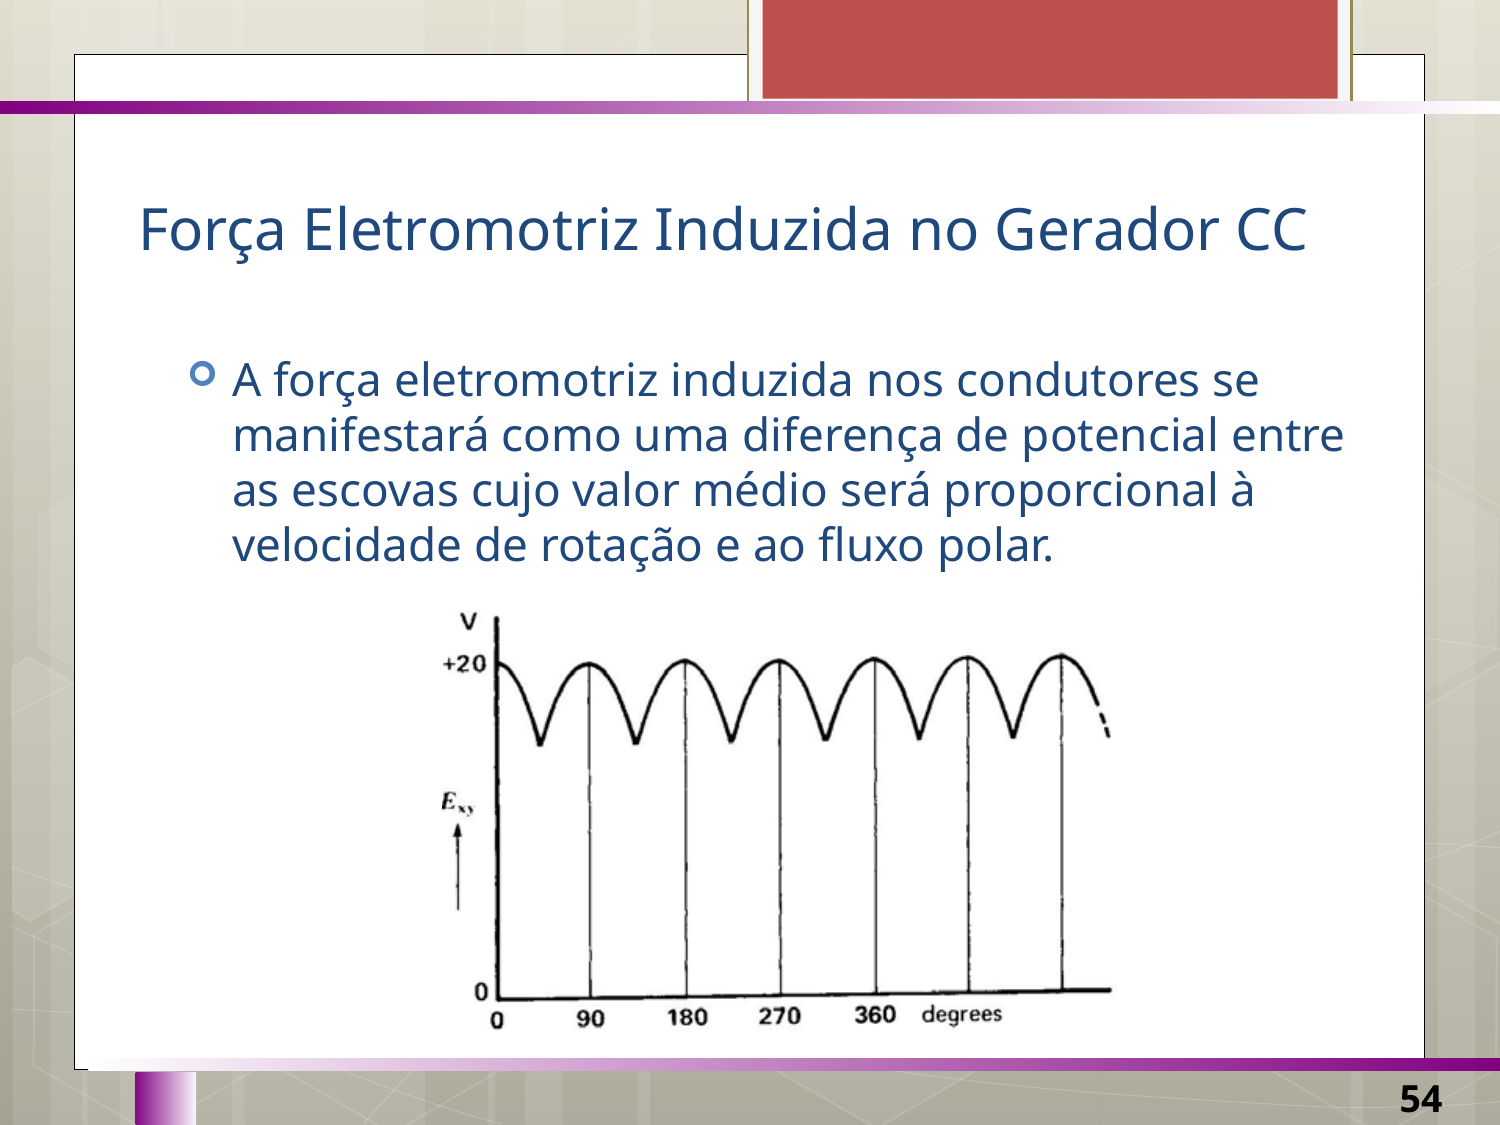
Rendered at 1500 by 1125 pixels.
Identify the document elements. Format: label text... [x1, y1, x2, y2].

picture [442, 610, 1117, 1035]
list Força Eletromotriz Induzida no Gerador CC A força eletromotriz induzida nos condutores se manifestará como uma diferença de potencial entre as escovas cujo valor médio será proporcional à velocidade de rotação e ao fluxo polar. [112, 184, 1388, 1047]
